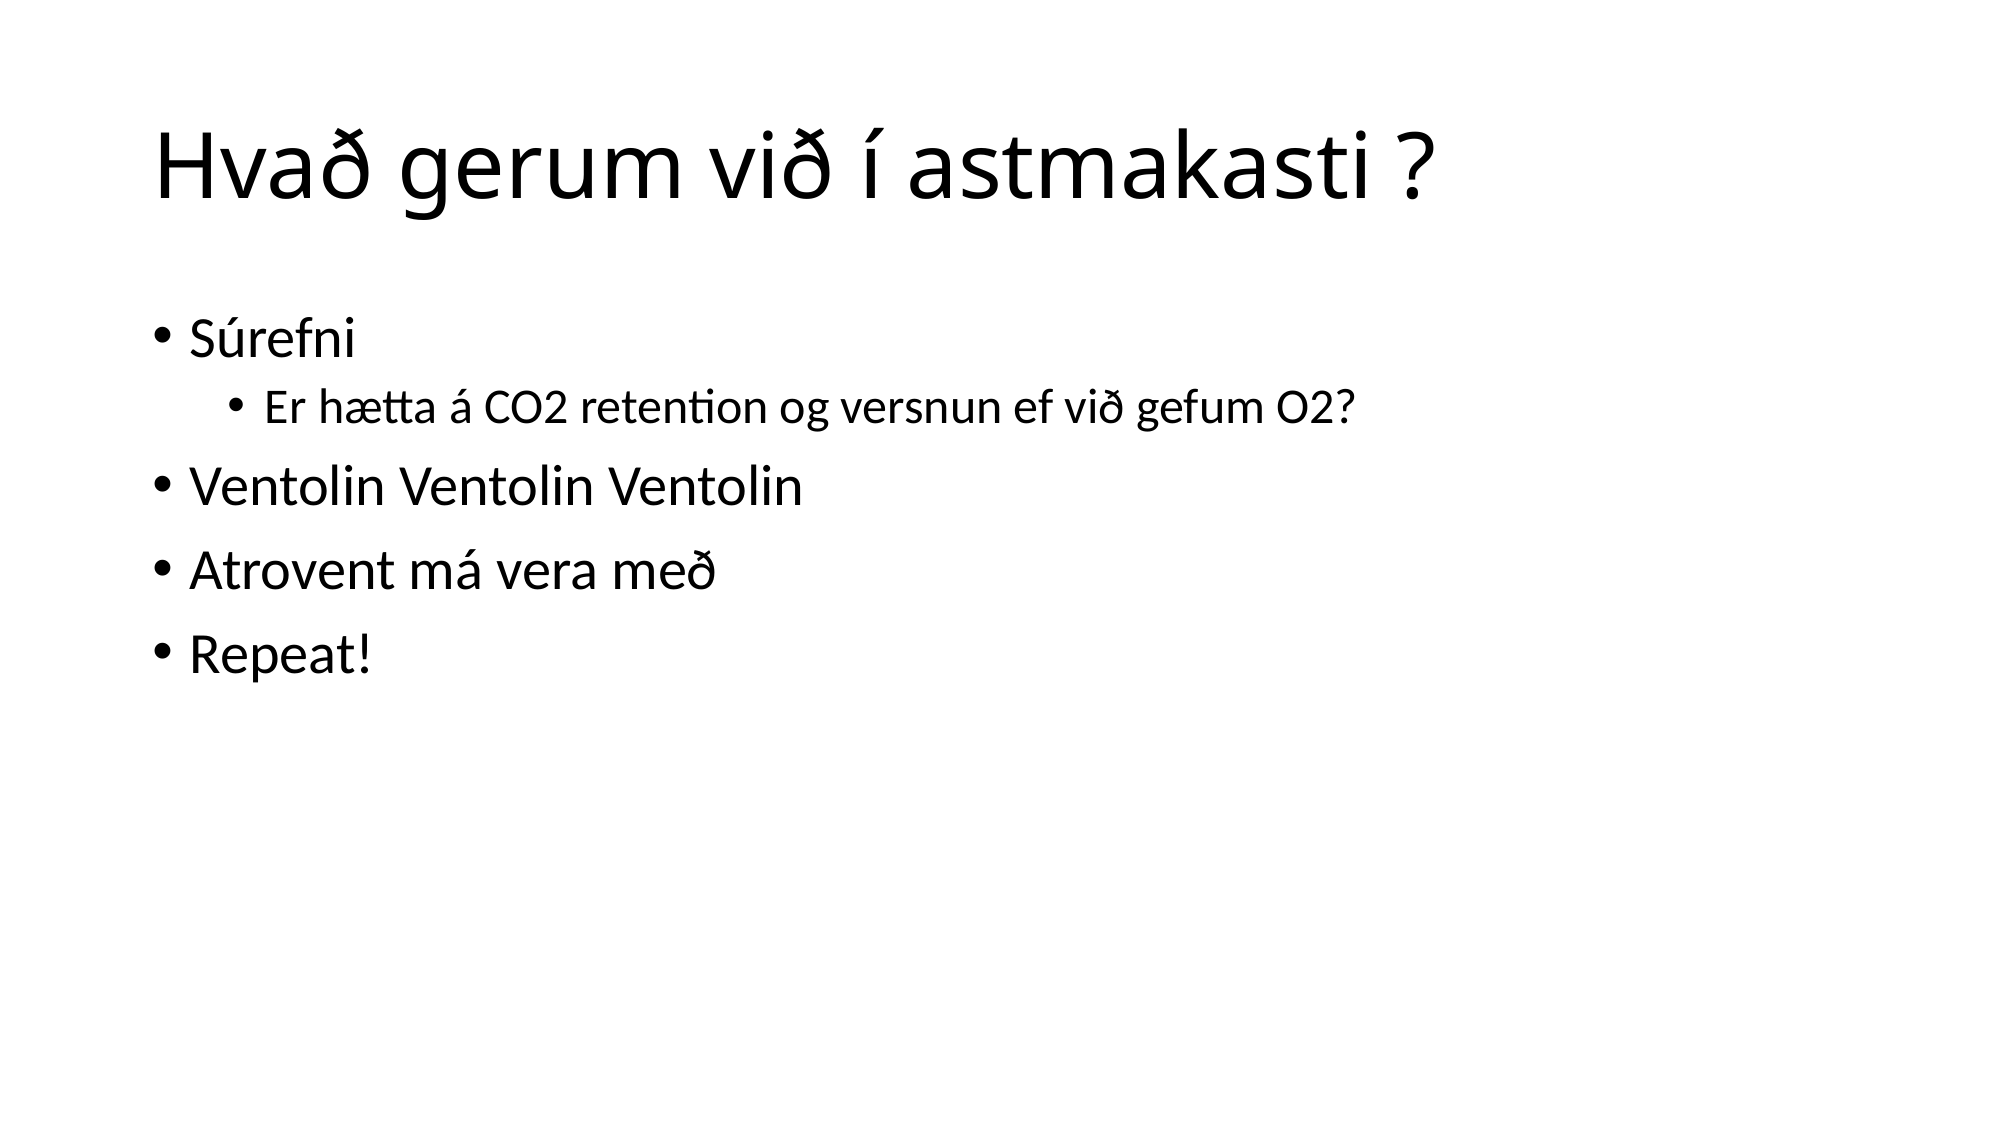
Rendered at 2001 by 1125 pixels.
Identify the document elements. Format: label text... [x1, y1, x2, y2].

title Hvað gerum við í astmakasti ? [137, 59, 1863, 278]
list Súrefni Er hætta á CO2 retention og versnun ef við gefum O2? Ventolin Ventolin Ventolin Atrovent má vera með Repeat! [137, 299, 1863, 1014]
